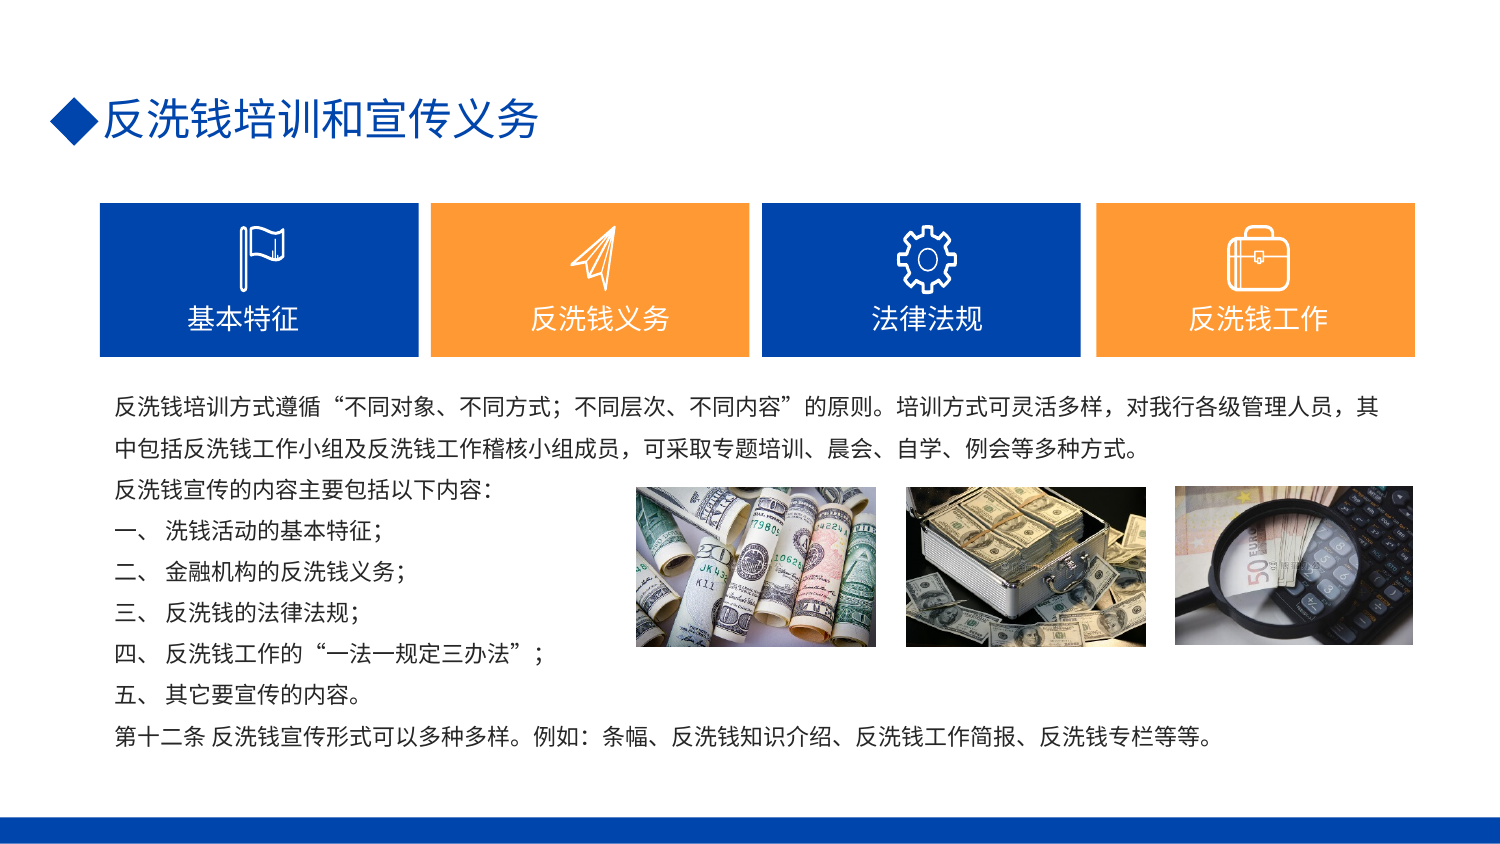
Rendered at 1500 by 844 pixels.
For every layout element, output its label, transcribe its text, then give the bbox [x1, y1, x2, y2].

text_box 反洗钱培训和宣传义务 [87, 84, 821, 152]
text_box 反洗钱培训方式遵循“不同对象、不同方式；不同层次、不同内容”的原则。培训方式可灵活多样，对我行各级管理人员，其中包括反洗钱工作小组及反洗钱工作稽核小组成员，可采取专题培训、晨会、自学、例会等多种方式。 反洗钱宣传的内容主要包括以下内容： 一、 洗钱活动的基本特征； 二、 金融机构的反洗钱义务； 三、 反洗钱的法律法规； 四、 反洗钱工作的“一法一规定三办法”； 五、 其它要宣传的内容。 第十二条 反洗钱宣传形式可以多种多样。例如：条幅、反洗钱知识介绍、反洗钱工作简报、反洗钱专栏等等。 [99, 371, 1415, 758]
picture [636, 487, 876, 647]
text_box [99, 203, 1415, 357]
picture [1175, 486, 1413, 645]
picture [905, 487, 1146, 647]
